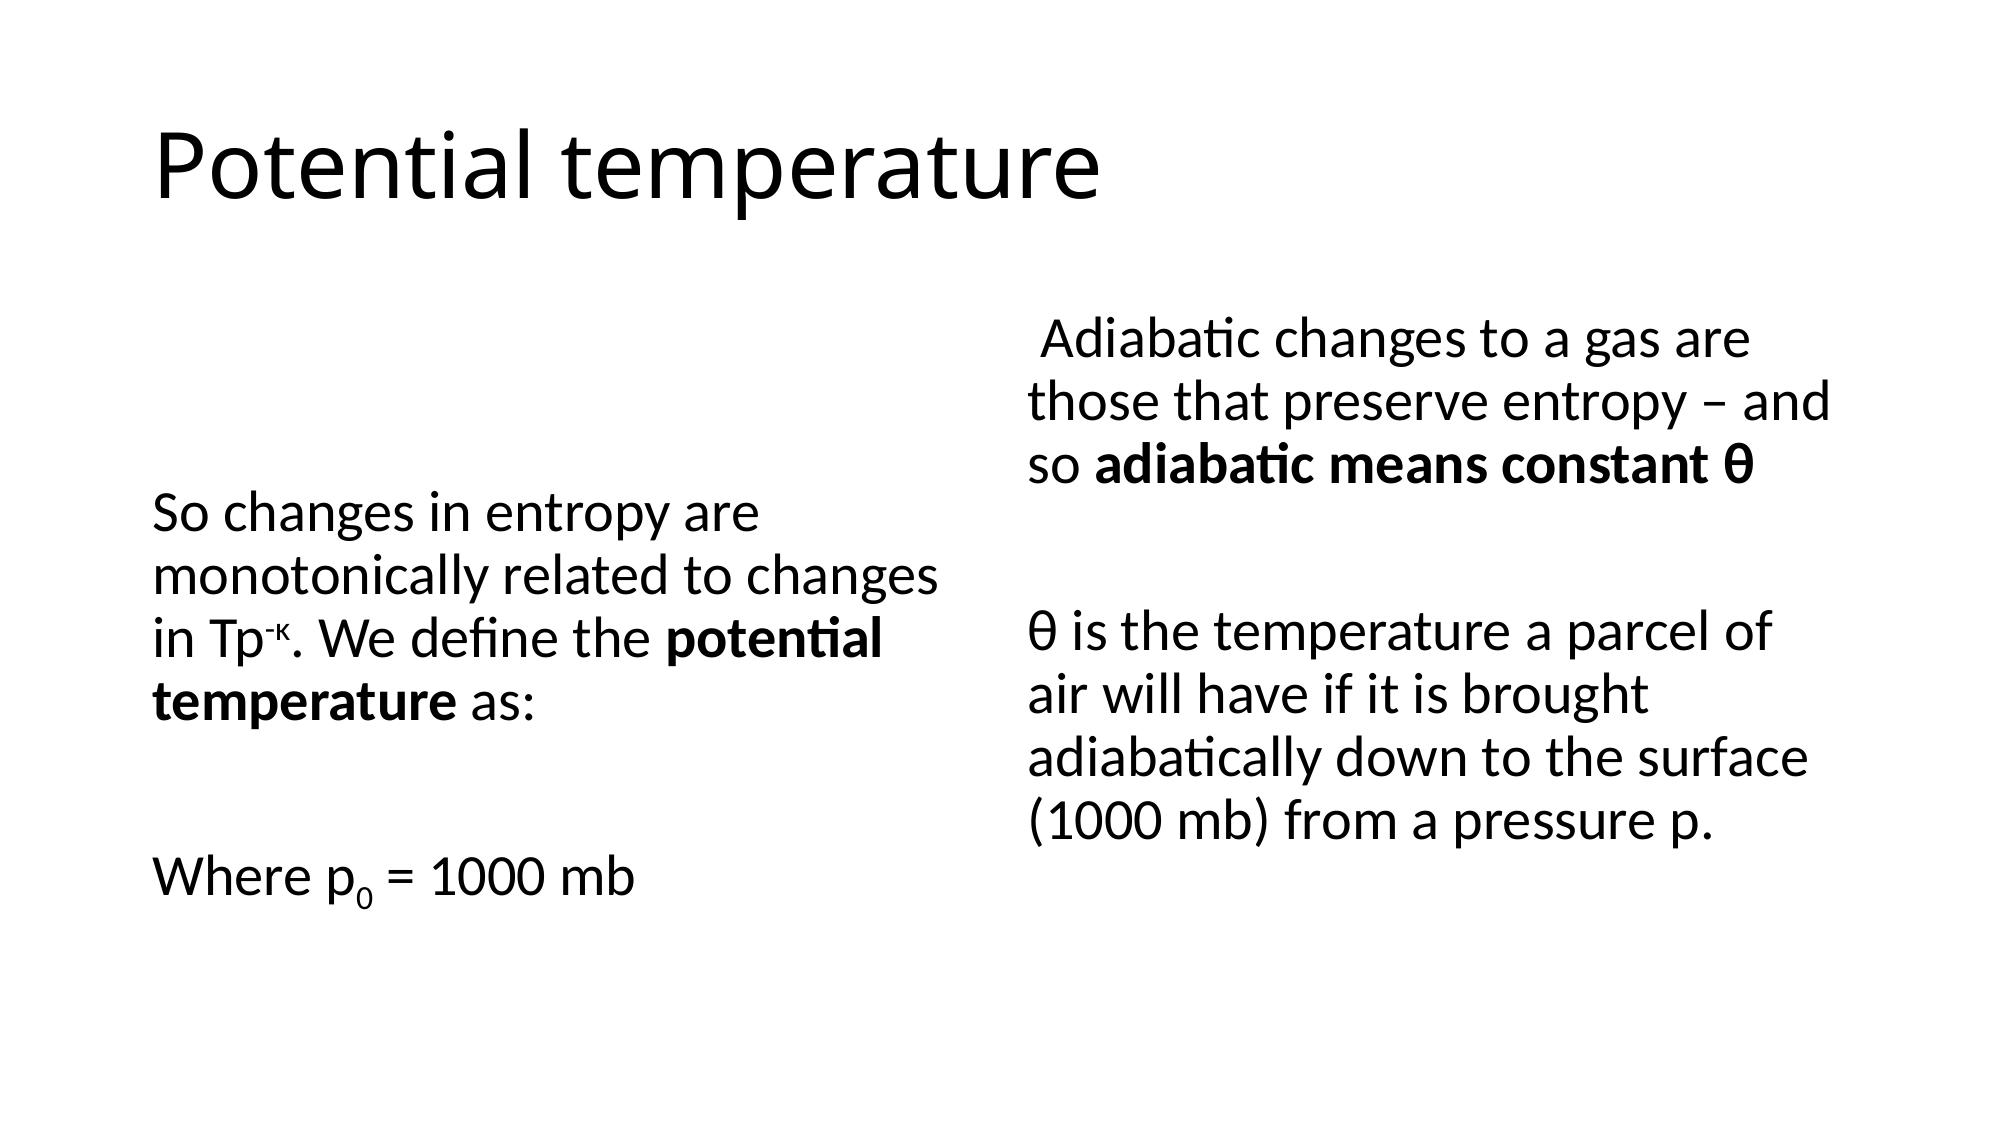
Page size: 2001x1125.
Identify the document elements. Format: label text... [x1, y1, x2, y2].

list Adiabatic changes to a gas are those that preserve entropy – and so adiabatic means constant θ θ is the temperature a parcel of air will have if it is brought adiabatically down to the surface (1000 mb) from a pressure p. [1012, 299, 1863, 1014]
title Potential temperature [137, 59, 1863, 278]
